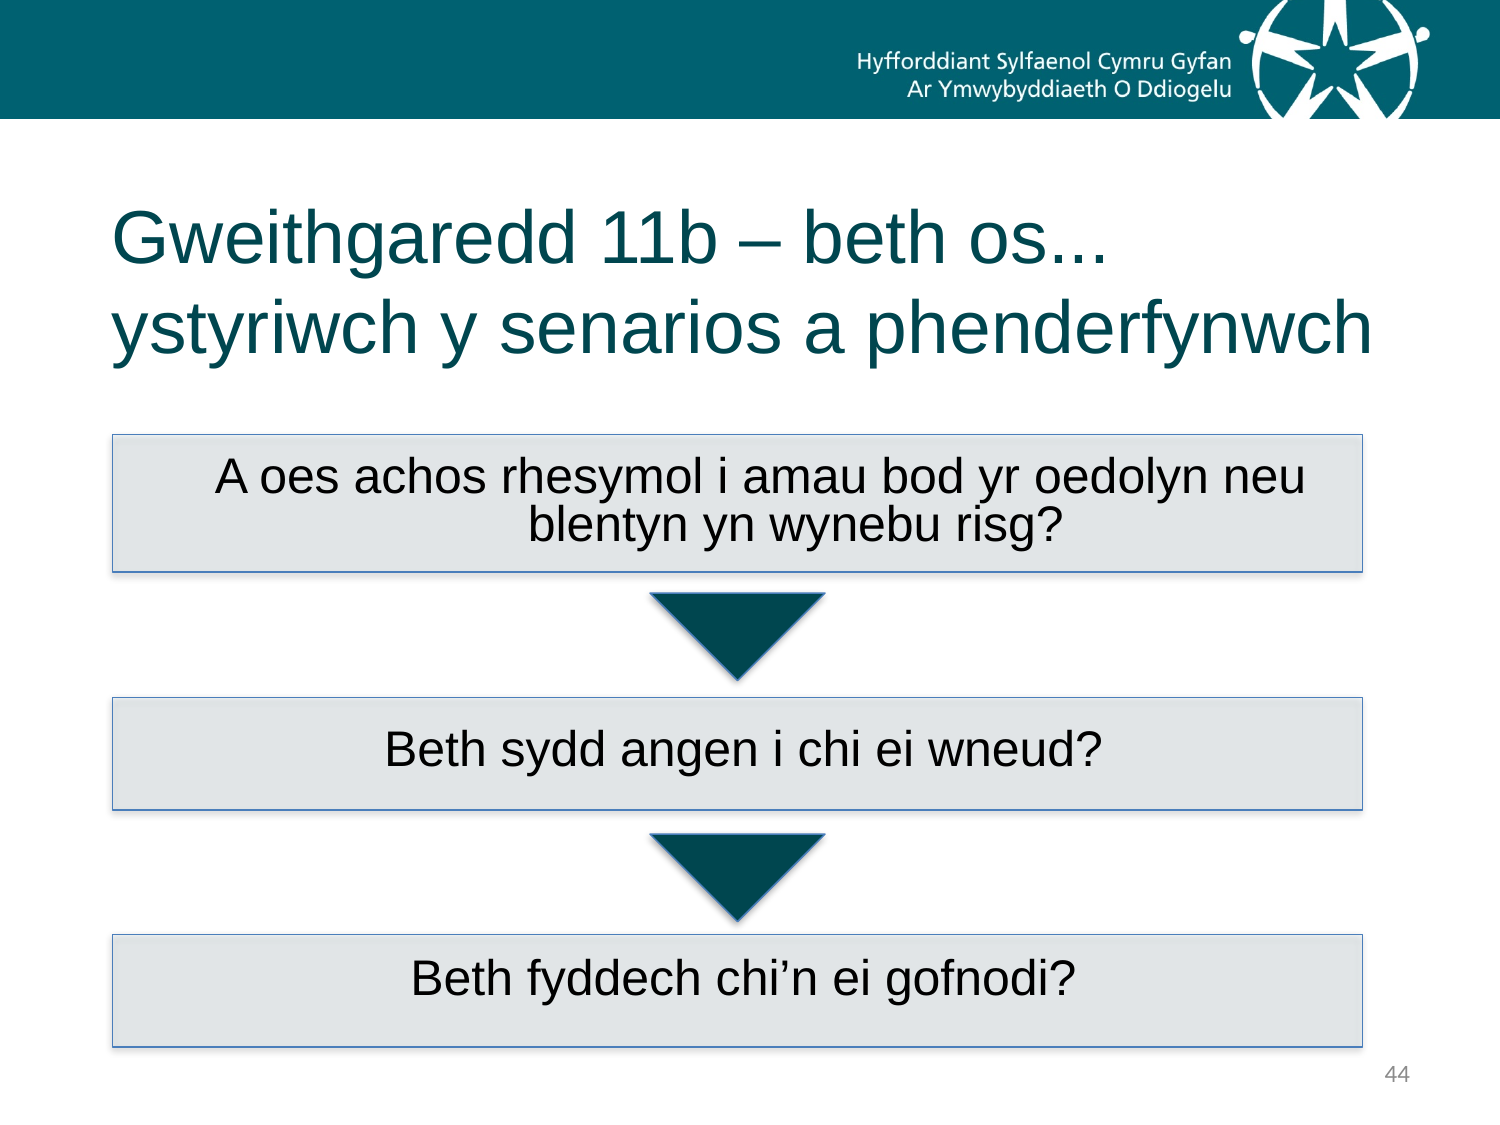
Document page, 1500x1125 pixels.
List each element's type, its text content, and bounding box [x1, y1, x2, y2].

picture [0, 0, 1500, 119]
slide_number 44 [1074, 1042, 1425, 1103]
text_box ﻿Beth sydd angen i chi ei wneud? [137, 721, 1350, 846]
list ﻿A oes achos rhesymol i amau bod yr oedolyn neu blentyn yn wynebu risg? [64, 447, 1471, 610]
text_box [112, 697, 1363, 811]
text_box [112, 434, 1363, 447]
text_box ﻿Beth fyddech chi’n ei gofnodi? [137, 949, 1350, 1075]
text_box [649, 592, 826, 682]
text_box [112, 934, 1363, 1048]
text_box [649, 833, 826, 923]
title ﻿Gweithgaredd 11b – beth os... ystyriwch y senarios a phenderfynwch [96, 184, 1447, 372]
